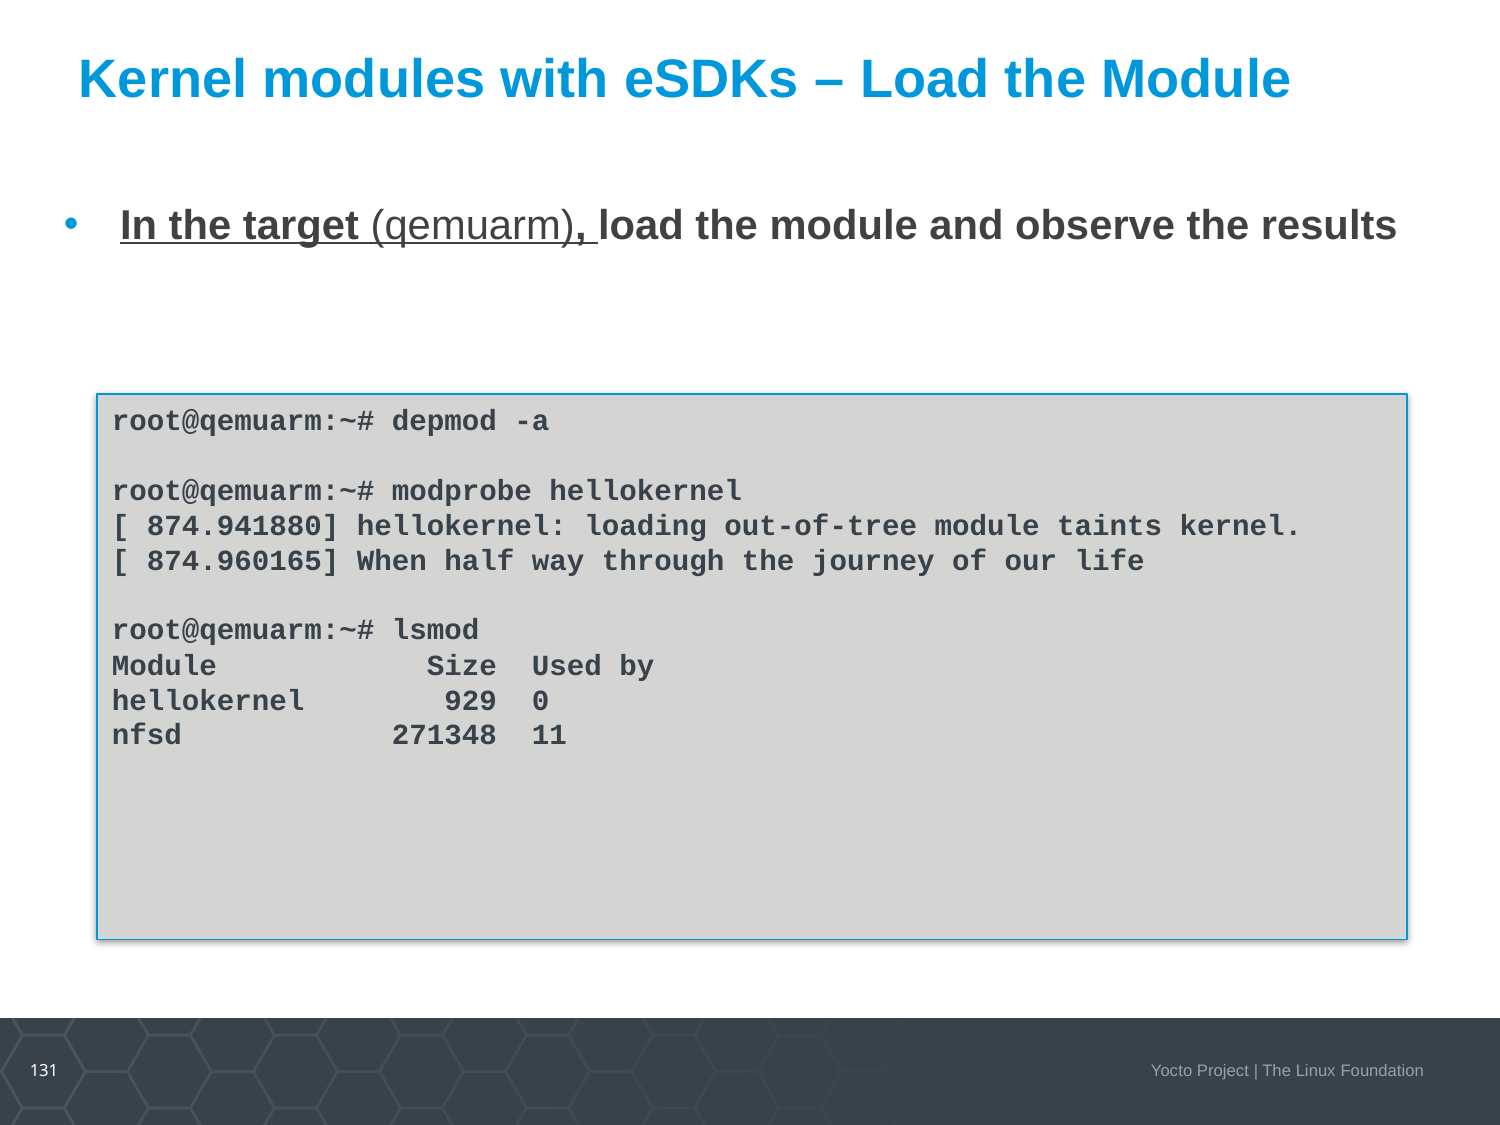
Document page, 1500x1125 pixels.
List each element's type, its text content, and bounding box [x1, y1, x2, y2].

list In the target (qemuarm), load the module and observe the results [63, 197, 1415, 973]
title Kernel modules with eSDKs – Load the Module [78, 53, 1429, 200]
picture [0, 0, 1500, 1125]
text_box root@qemuarm:~# depmod -a root@qemuarm:~# modprobe hellokernel [ 874.941880] hellokernel: loading out-of-tree module taints kernel. [ 874.960165] When half way through the journey of our life root@qemuarm:~# lsmod Module Size Used by hellokernel 929 0 nfsd 271348 11 [96, 393, 1408, 940]
